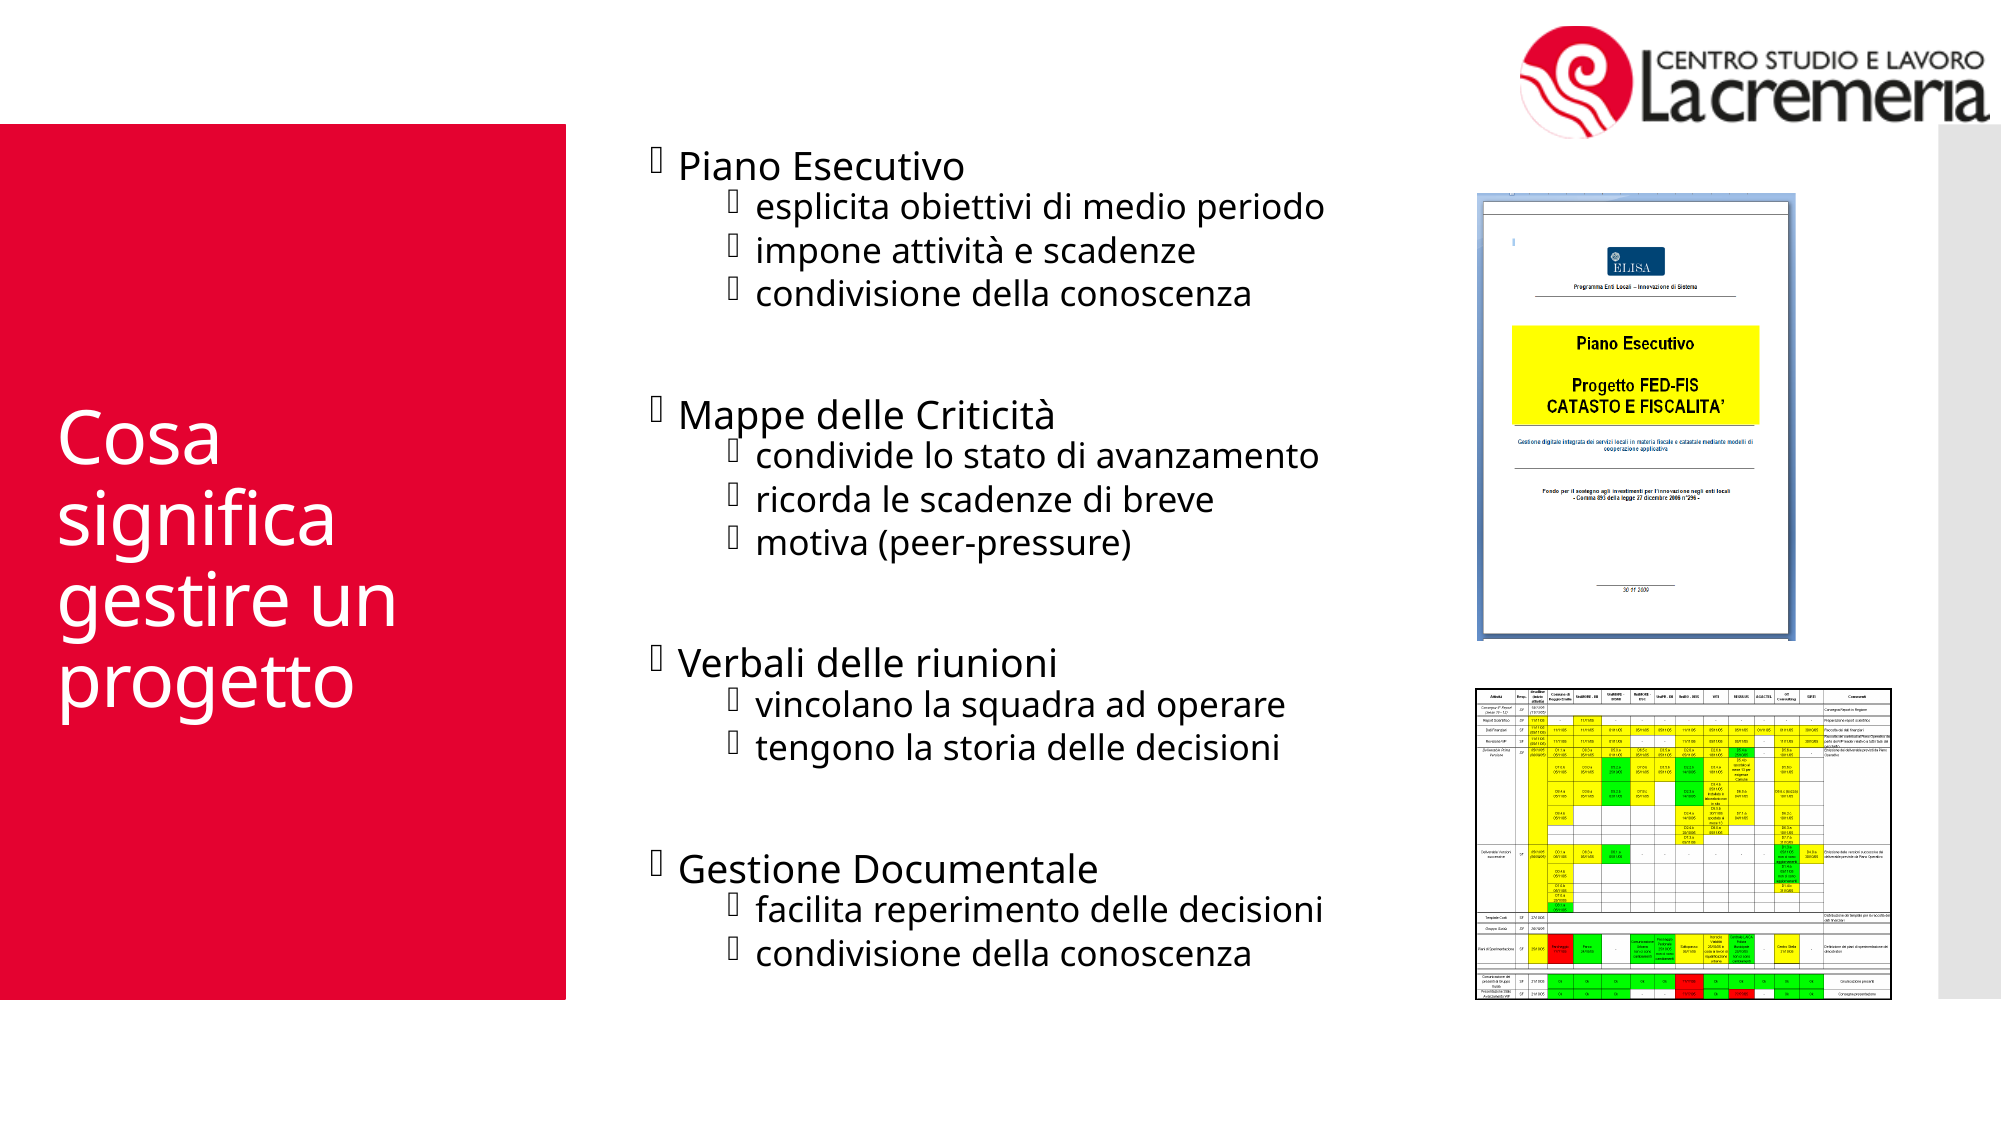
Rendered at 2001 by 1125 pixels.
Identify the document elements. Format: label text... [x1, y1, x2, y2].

list Piano Esecutivo esplicita obiettivi di medio periodo impone attività e scadenze condivisione della conoscenza Mappe delle Criticità condivide lo stato di avanzamento ricorda le scadenze di breve motiva (peer-pressure) Verbali delle riunioni vincolano la squadra ad operare tengono la storia delle decisioni Gestione Documentale facilita reperimento delle decisioni condivisione della conoscenza [634, 141, 1835, 982]
picture [1520, 26, 1990, 139]
picture [1476, 689, 1891, 999]
picture [1476, 193, 1796, 641]
title Cosa significa gestire un progetto [41, 184, 525, 940]
